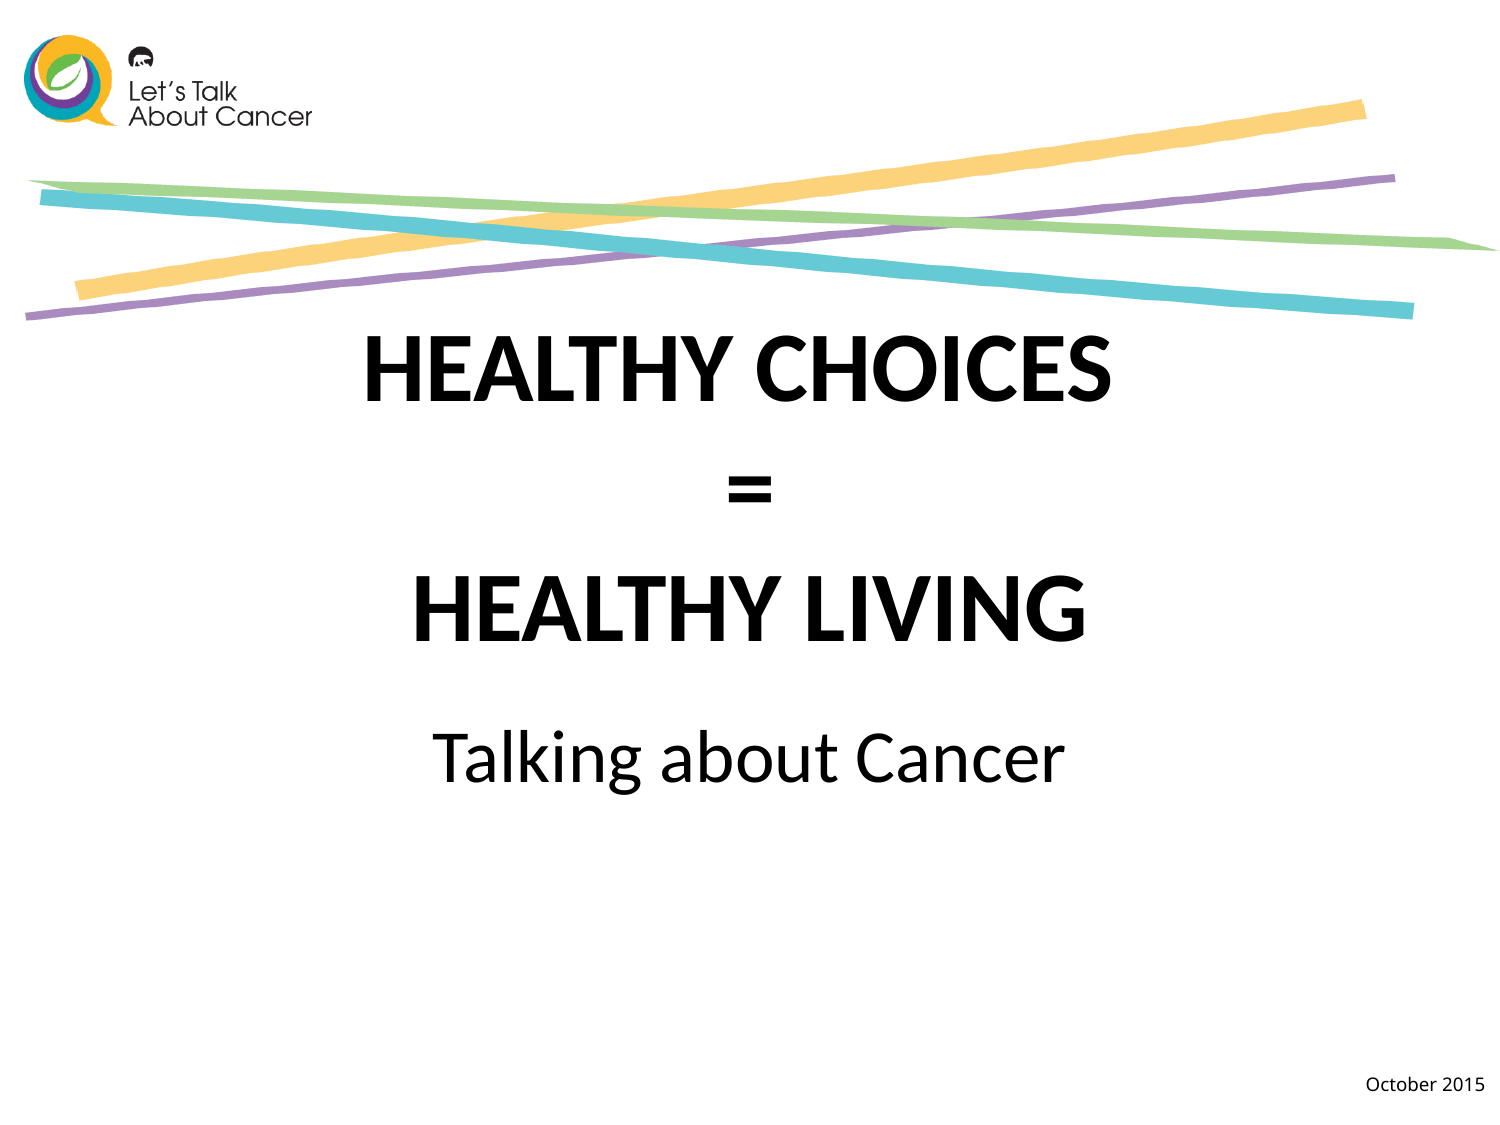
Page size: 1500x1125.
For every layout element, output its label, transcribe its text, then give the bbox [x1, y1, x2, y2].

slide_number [1149, 1065, 1500, 1125]
text_box Talking about Cancer [0, 699, 1500, 900]
text_box Healthy Choices = Healthy Living [0, 292, 1500, 671]
picture [24, 34, 1500, 322]
